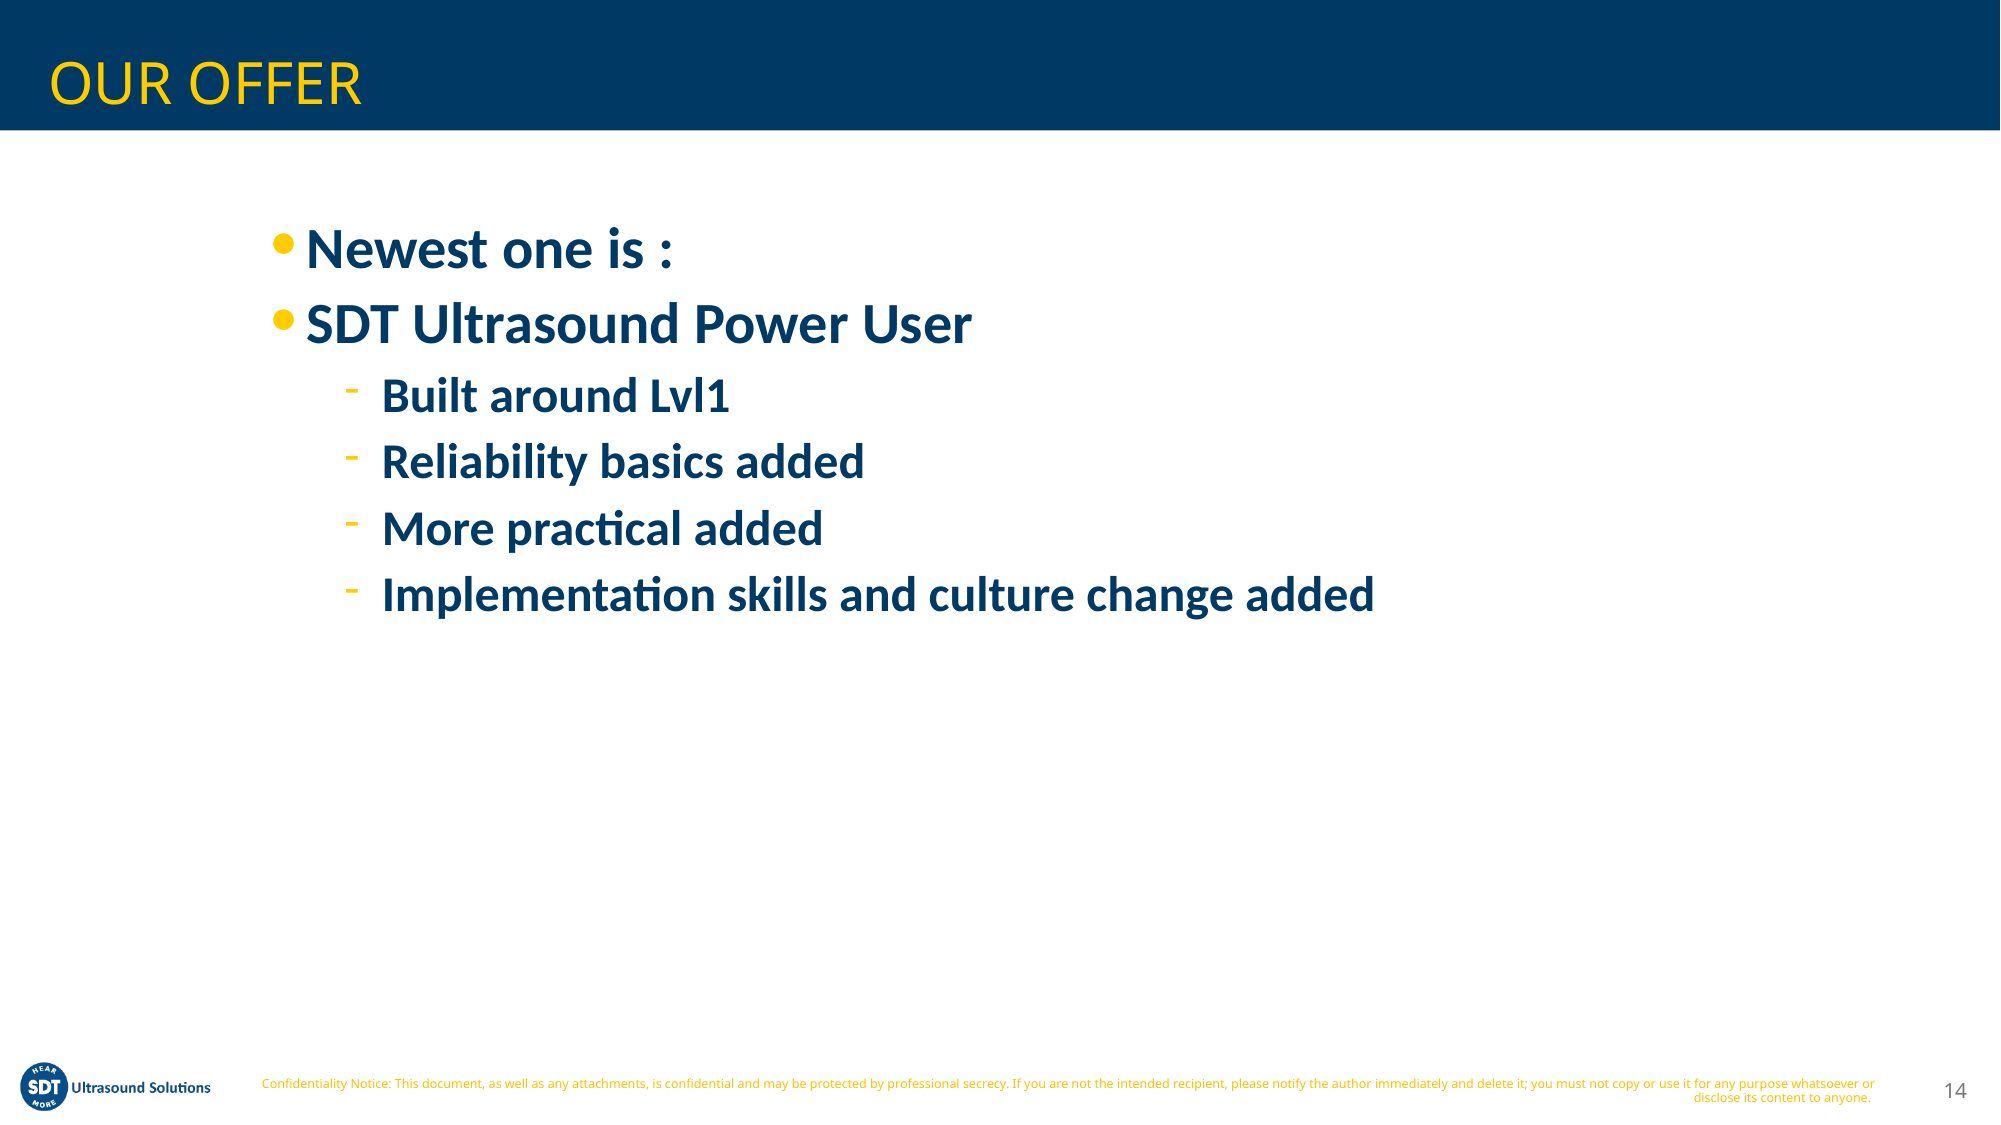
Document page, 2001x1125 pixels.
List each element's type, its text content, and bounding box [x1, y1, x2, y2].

title OUR OFFER [33, 8, 1793, 131]
slide_number 14 [1901, 1061, 1983, 1122]
list Newest one is : SDT Ultrasound Power User Built around Lvl1 Reliability basics added More practical added Implementation skills and culture change added [254, 210, 1735, 1046]
picture [14, 1058, 215, 1115]
